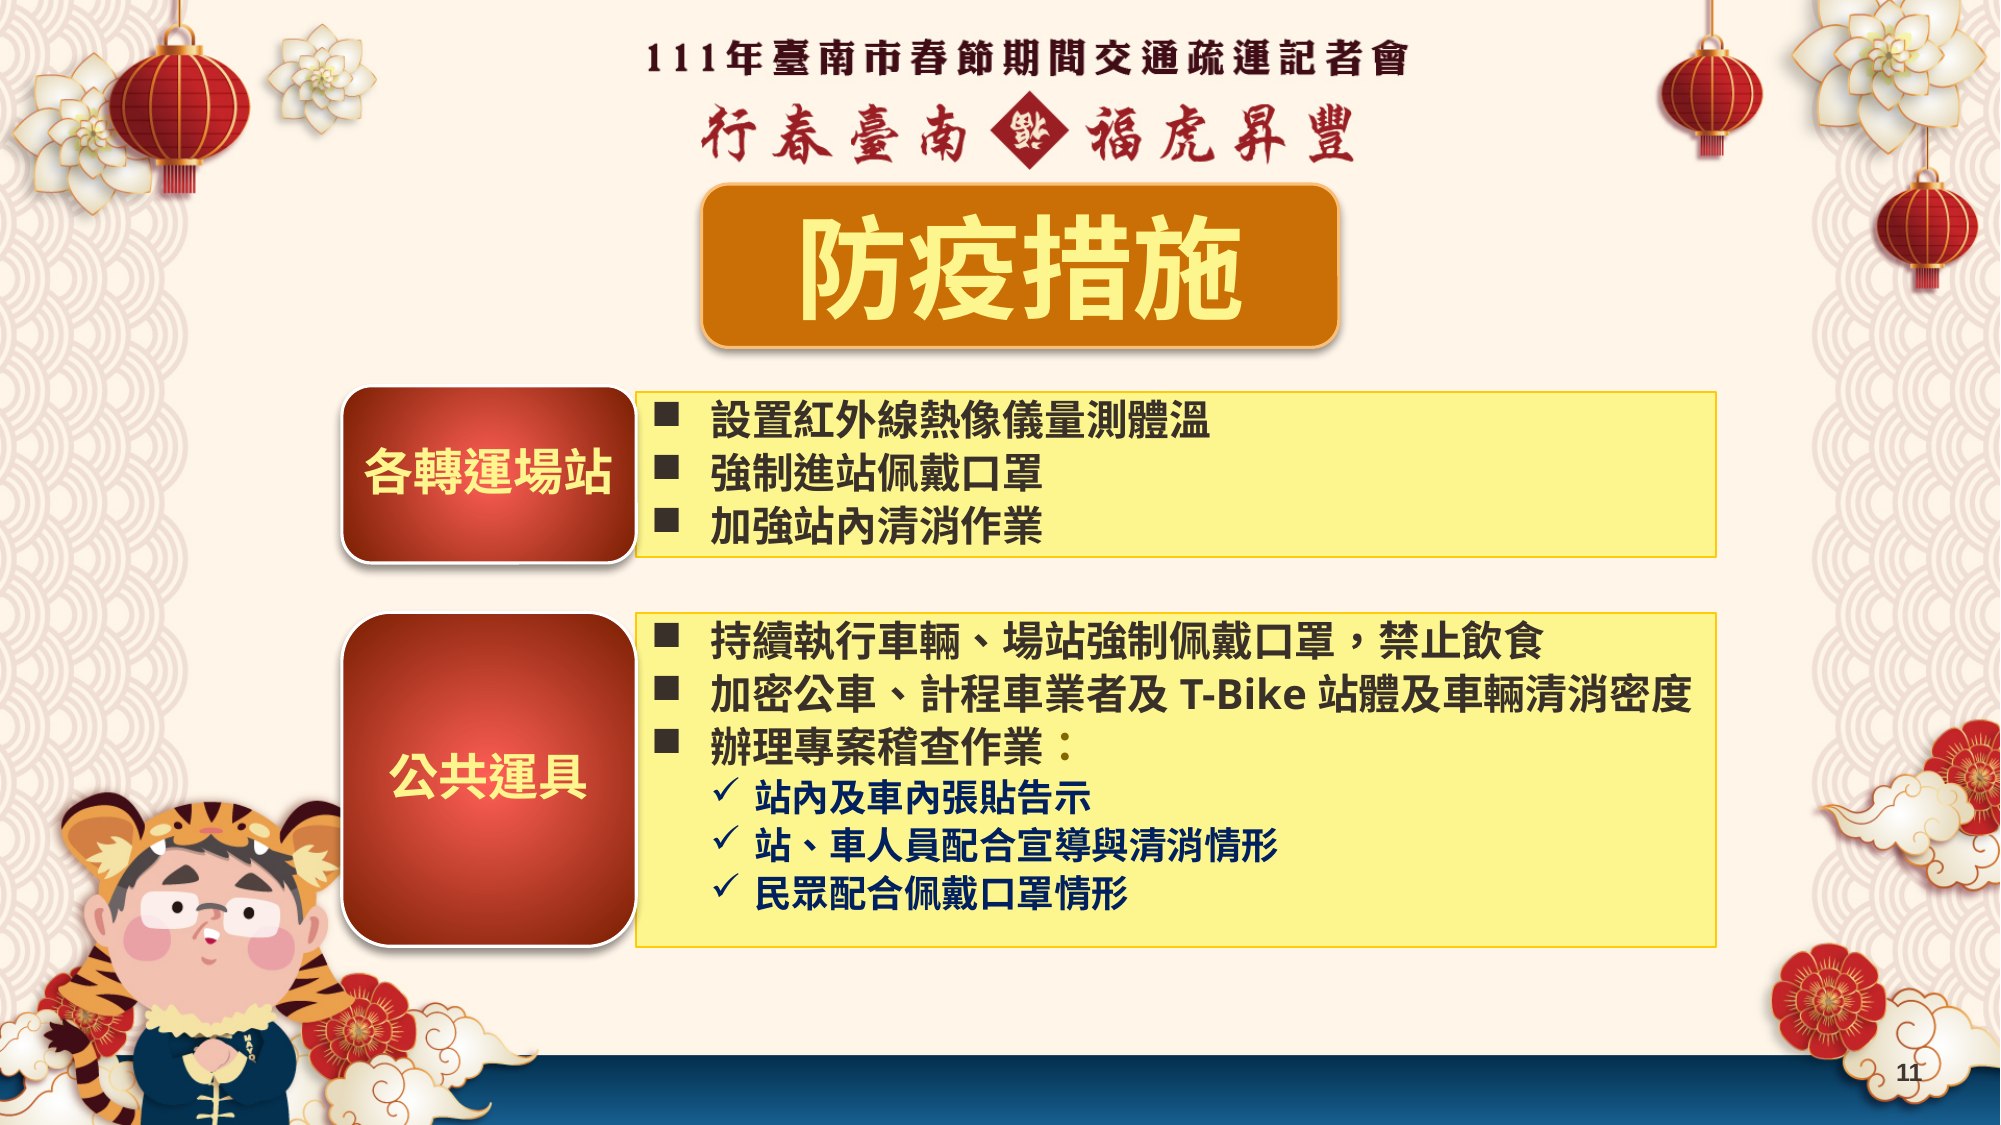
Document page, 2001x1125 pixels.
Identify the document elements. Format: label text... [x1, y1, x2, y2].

text_box 公共運具 [340, 610, 638, 948]
slide_number 11 [1487, 1041, 1938, 1102]
text_box 設置紅外線熱像儀量測體溫 強制進站佩戴口罩 加強站內清消作業 [635, 391, 1717, 558]
picture [0, 0, 2000, 1125]
text_box 防疫措施 [699, 182, 1341, 349]
text_box 持續執行車輛、場站強制佩戴口罩，禁止飲食 加密公車、計程車業者及T-Bike站體及車輛清消密度 辦理專案稽查作業： 站內及車內張貼告示 站、車人員配合宣導與清消情形 民眾配合佩戴口罩情形 [635, 612, 1717, 948]
text_box 各轉運場站 [340, 384, 638, 565]
